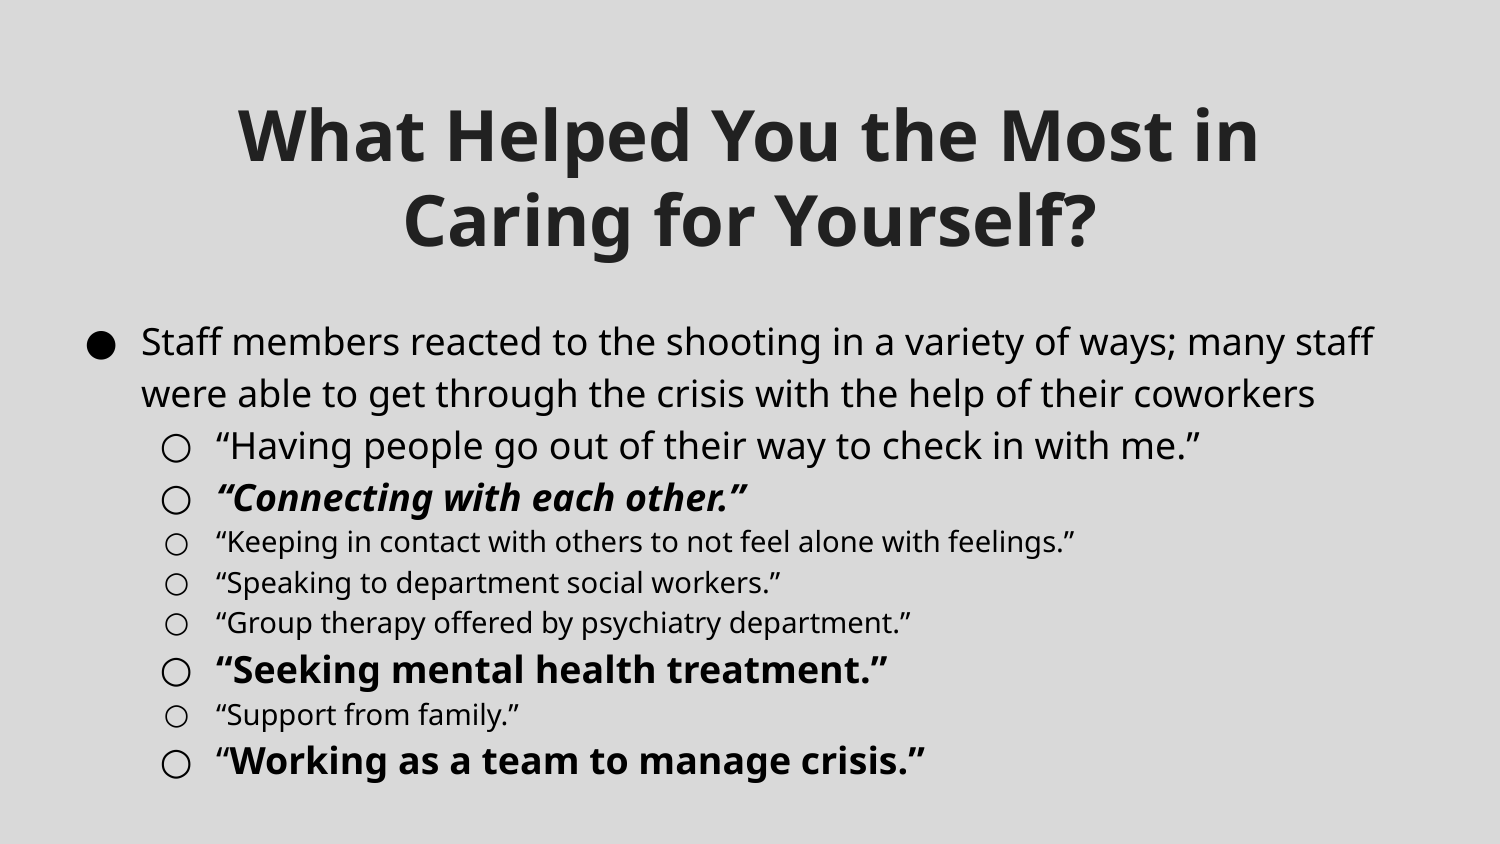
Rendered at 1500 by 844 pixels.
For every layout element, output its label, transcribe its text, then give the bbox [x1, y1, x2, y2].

title What Helped You the Most in Caring for Yourself? [162, 75, 1338, 296]
list Staff members reacted to the shooting in a variety of ways; many staff were able to get through the crisis with the help of their coworkers “Having people go out of their way to check in with me.” “Connecting with each other.” “Keeping in contact with others to not feel alone with feelings.” “Speaking to department social workers.” “Group therapy offered by psychiatry department.” “Seeking mental health treatment.” “Support from family.” “Working as a team to manage crisis.” [51, 296, 1449, 801]
